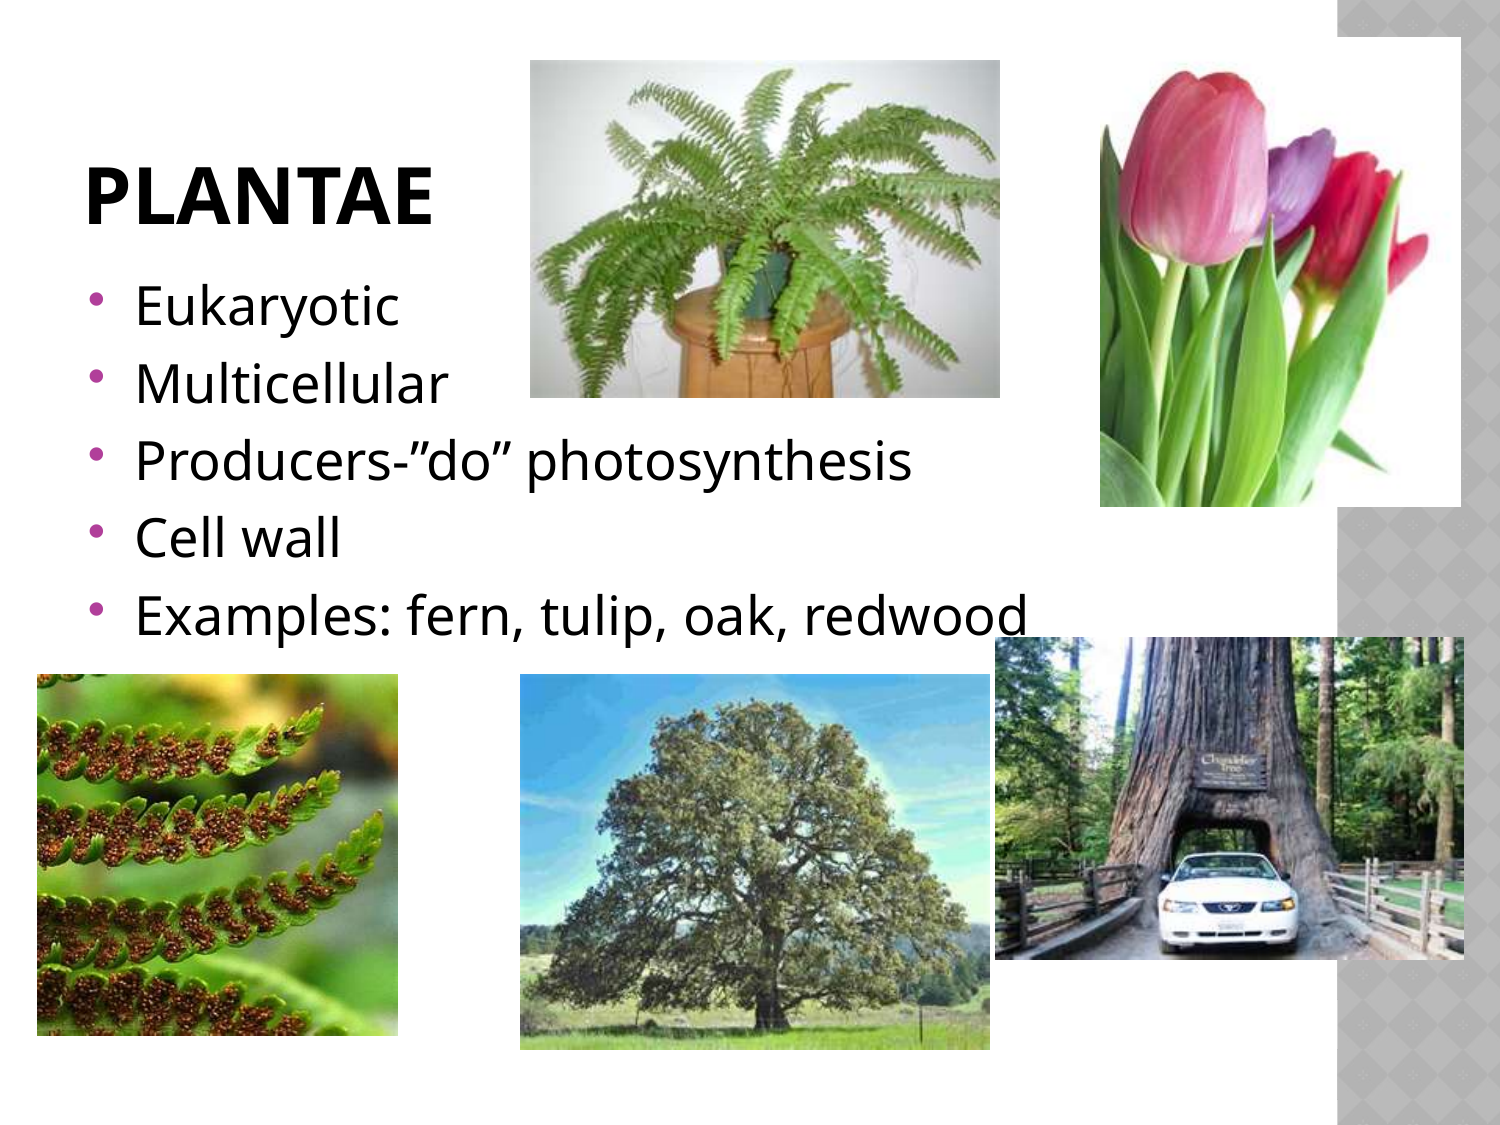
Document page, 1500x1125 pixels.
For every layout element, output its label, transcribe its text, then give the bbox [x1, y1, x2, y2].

picture [1099, 36, 1462, 507]
picture [520, 674, 990, 1051]
picture [36, 674, 399, 1036]
list Eukaryotic Multicellular Producers-”do” photosynthesis Cell wall Examples: fern, tulip, oak, redwood [75, 264, 1263, 1059]
picture [994, 636, 1465, 960]
picture [530, 59, 1000, 399]
title Plantae [75, 52, 1093, 240]
